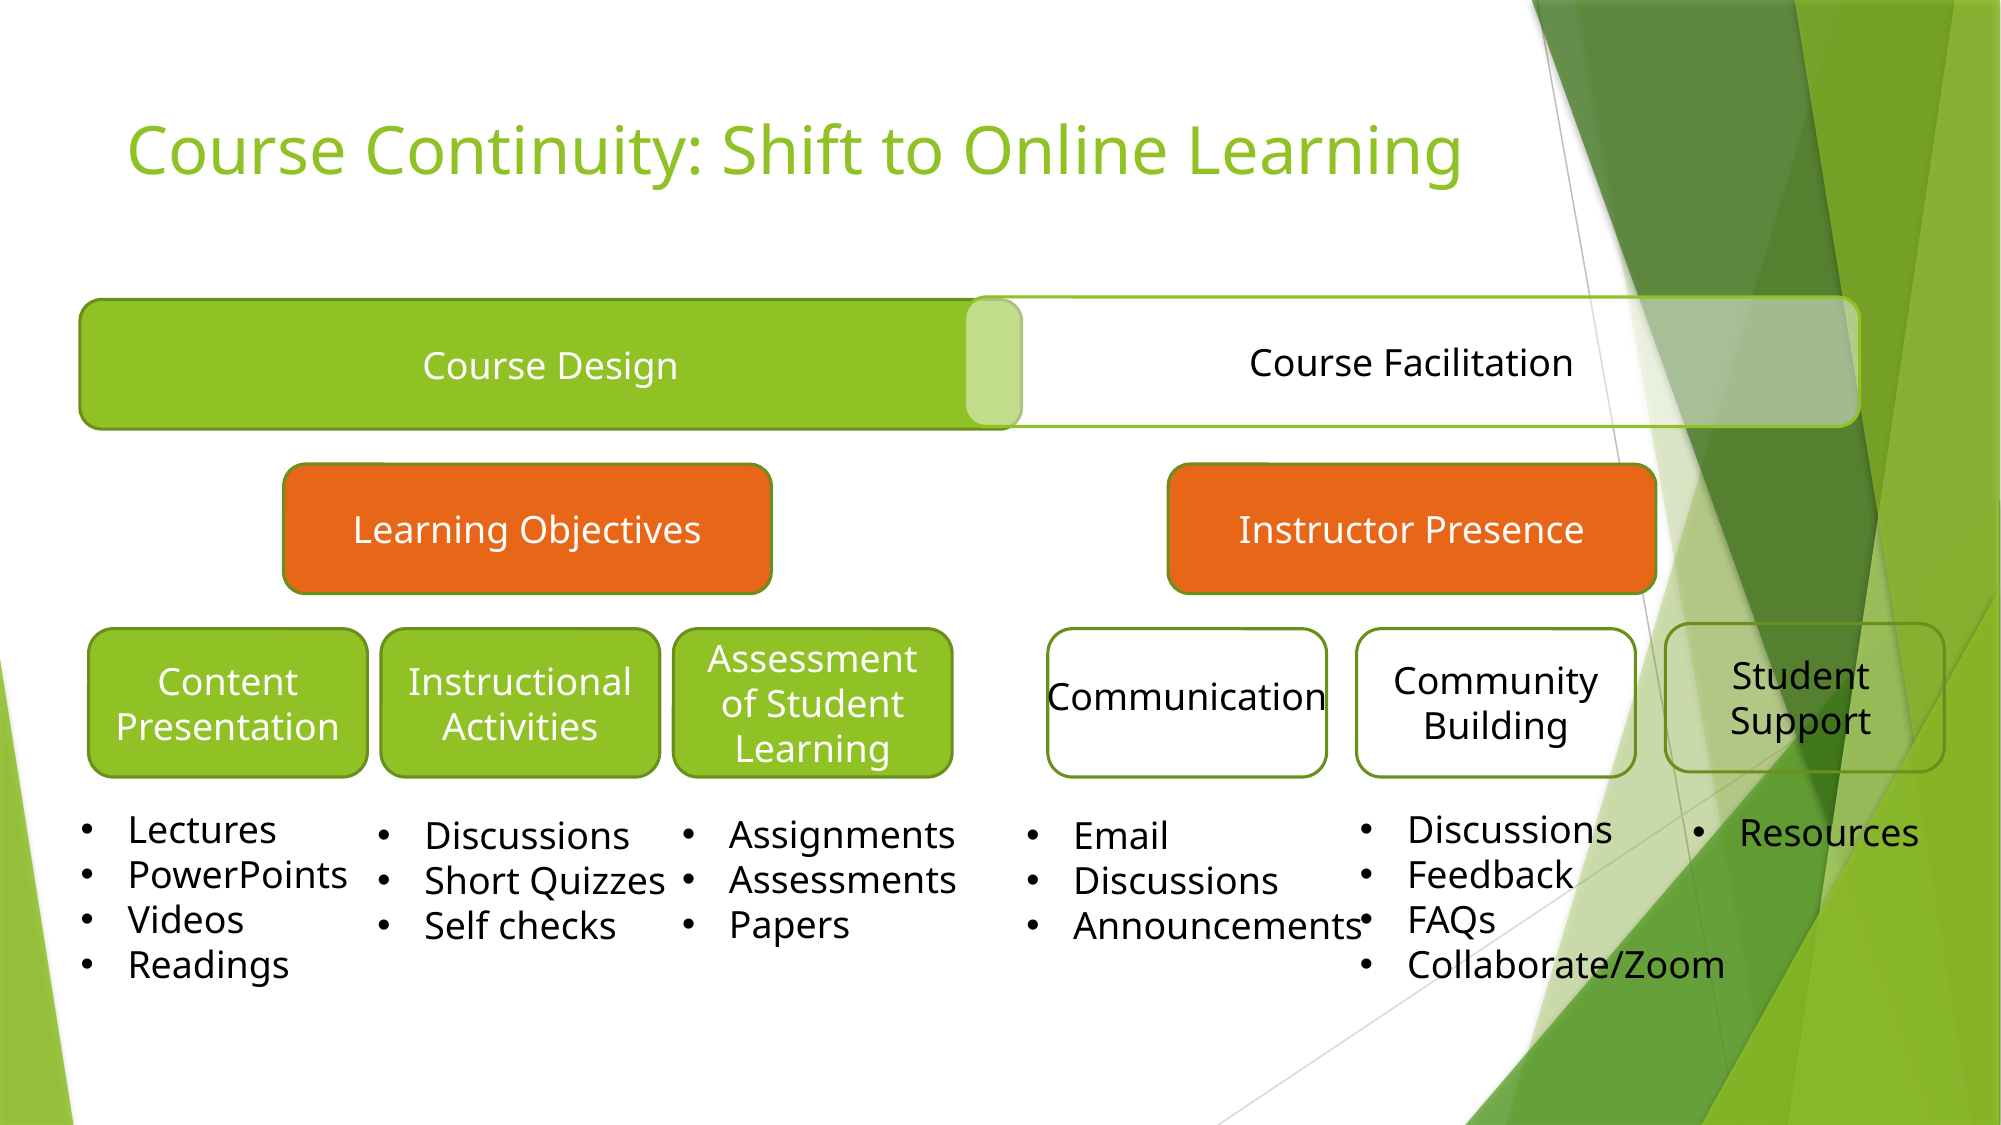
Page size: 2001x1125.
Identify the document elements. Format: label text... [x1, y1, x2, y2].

text_box [1054, 771, 1321, 779]
text_box Community Building [1360, 649, 1632, 755]
text_box [1663, 621, 1946, 774]
text_box [1354, 627, 1637, 779]
text_box Instructional Activities [379, 627, 662, 779]
text_box Learning Objectives [281, 462, 773, 596]
text_box Discussions Feedback FAQs Collaborate/Zoom [1345, 798, 1741, 1083]
text_box Student Support [1665, 644, 1937, 750]
title Course Continuity: Shift to Online Learning [111, 99, 1522, 297]
text_box [1046, 627, 1329, 665]
text_box Lectures PowerPoints Videos Readings [65, 798, 364, 993]
text_box Course Design [78, 297, 1009, 431]
text_box Resources [1677, 801, 1935, 906]
text_box Discussions Short Quizzes Self checks [362, 804, 682, 1000]
text_box Assignments Assessments Papers [667, 803, 972, 998]
text_box Assessment of Student Learning [671, 627, 954, 779]
text_box Instructor Presence [1166, 462, 1658, 596]
text_box Email Discussions Announcements [1011, 804, 1378, 1090]
text_box Content Presentation [86, 627, 369, 779]
text_box Course Facilitation [962, 295, 1862, 429]
text_box Communication [1031, 665, 1343, 771]
